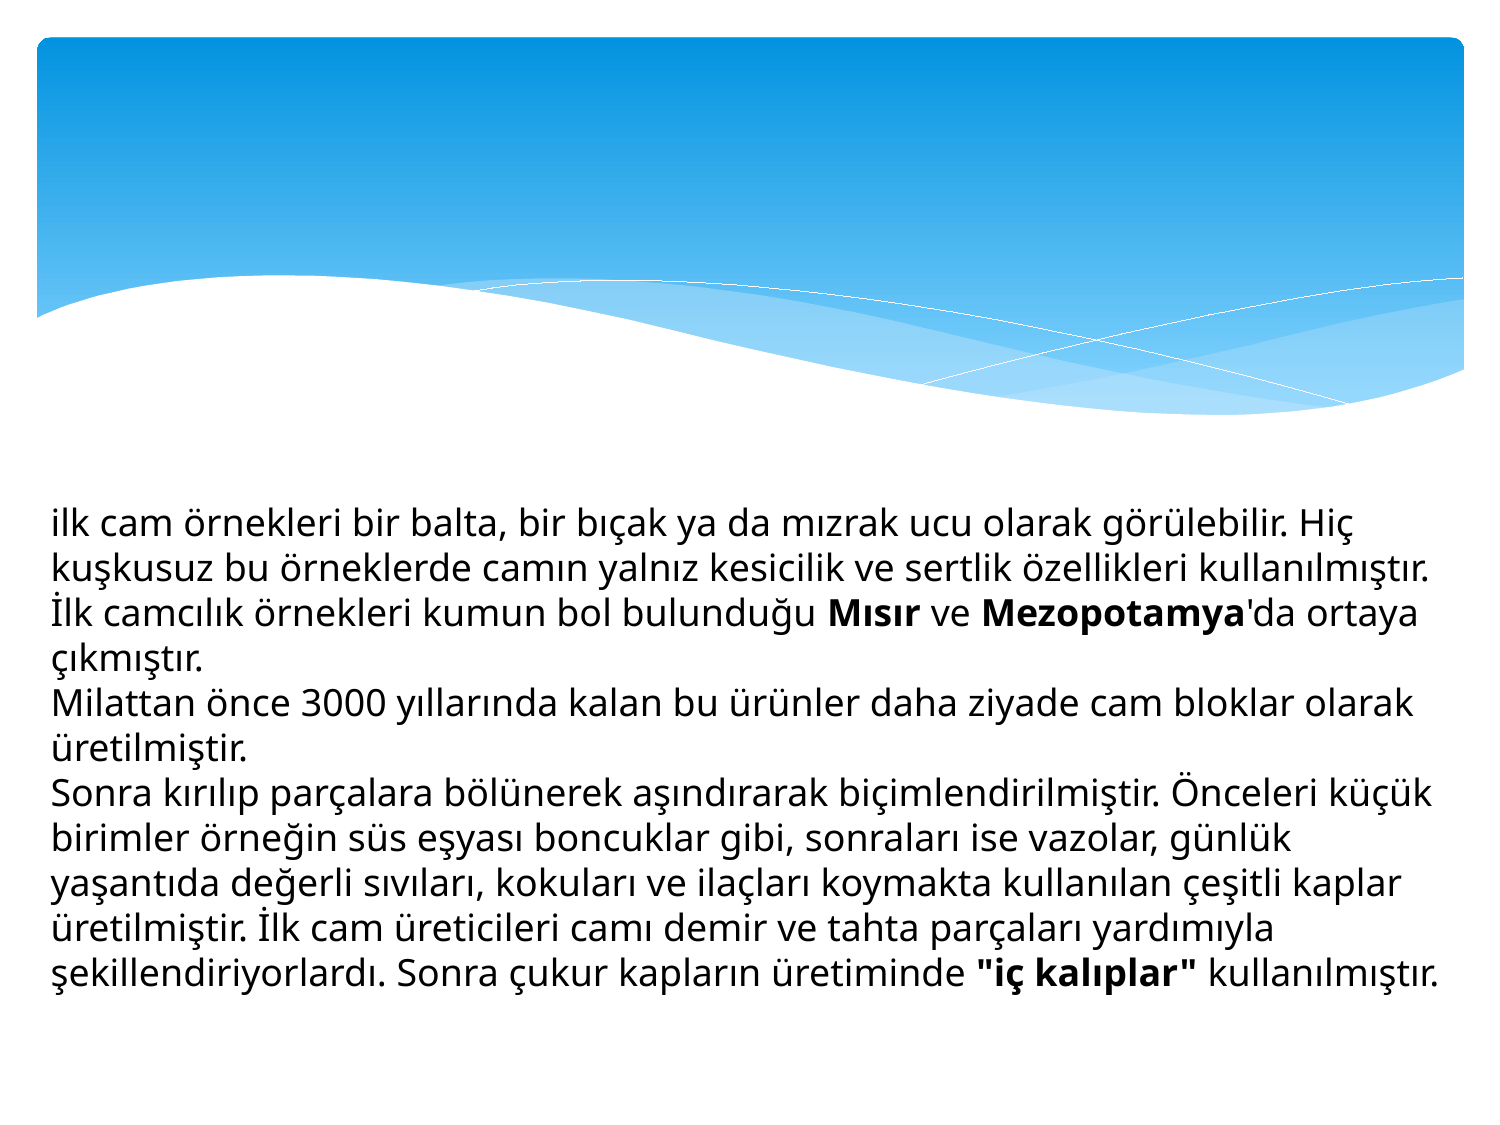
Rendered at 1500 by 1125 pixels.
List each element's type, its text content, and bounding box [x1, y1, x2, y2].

text_box ilk cam örnekleri bir balta, bir bıçak ya da mızrak ucu olarak görülebilir. Hiç kuşkusuz bu örneklerde camın yalnız kesicilik ve sertlik özellikleri kullanılmıştır. İlk camcılık örnekleri kumun bol bulunduğu Mısır ve Mezopotamya'da ortaya çıkmıştır. Milattan önce 3000 yıllarında kalan bu ürünler daha ziyade cam bloklar olarak üretilmiştir. Sonra kırılıp parçalara bölünerek aşındırarak biçimlendirilmiştir. Önceleri küçük birimler örneğin süs eşyası boncuklar gibi, sonraları ise vazolar, günlük yaşantıda değerli sıvıları, kokuları ve ilaçları koymakta kullanılan çeşitli kaplar üretilmiştir. İlk cam üreticileri camı demir ve tahta parçaları yardımıyla şekillendiriyorlardı. Sonra çukur kapların üretiminde "iç kalıplar" kullanılmıştır. [35, 491, 1477, 1047]
